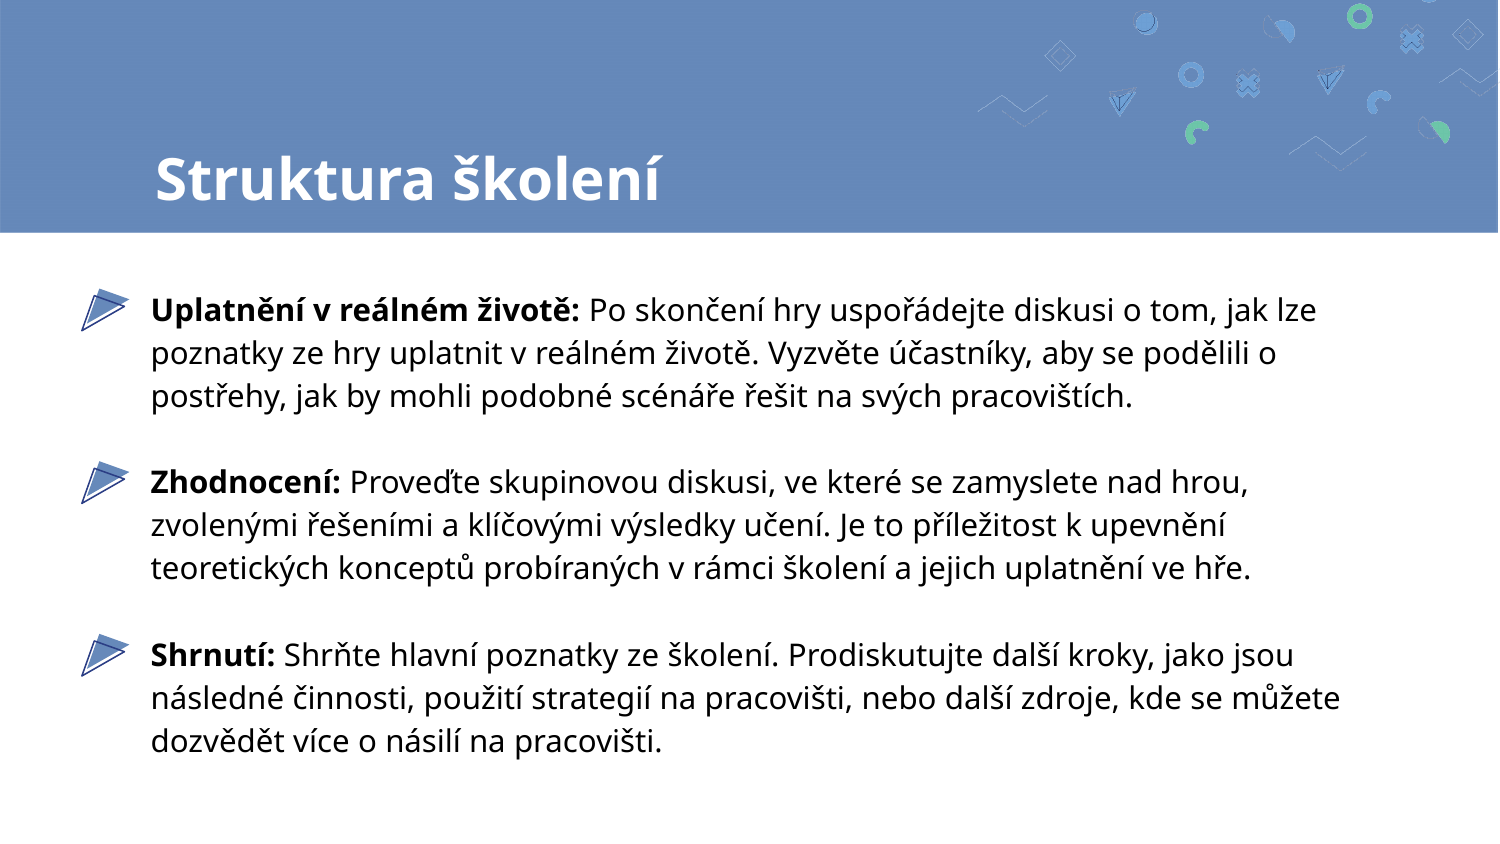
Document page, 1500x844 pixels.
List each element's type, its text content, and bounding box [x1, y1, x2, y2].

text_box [81, 460, 130, 515]
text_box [81, 288, 130, 342]
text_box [81, 633, 130, 687]
picture [0, 0, 1500, 234]
text_box Uplatnění v reálném životě: Po skončení hry uspořádejte diskusi o tom, jak lze poznatky ze hry uplatnit v reálném životě. Vyzvěte účastníky, aby se podělili o postřehy, jak by mohli podobné scénáře řešit na svých pracovištích. Zhodnocení: Proveďte skupinovou diskusi, ve které se zamyslete nad hrou, zvolenými řešeními a klíčovými výsledky učení. Je to příležitost k upevnění teoretických konceptů probíraných v rámci školení a jejich uplatnění ve hře. Shrnutí: Shrňte hlavní poznatky ze školení. Prodiskutujte další kroky, jako jsou následné činnosti, použití strategií na pracovišti, nebo další zdroje, kde se můžete dozvědět více o násilí na pracovišti. [113, 269, 1410, 844]
